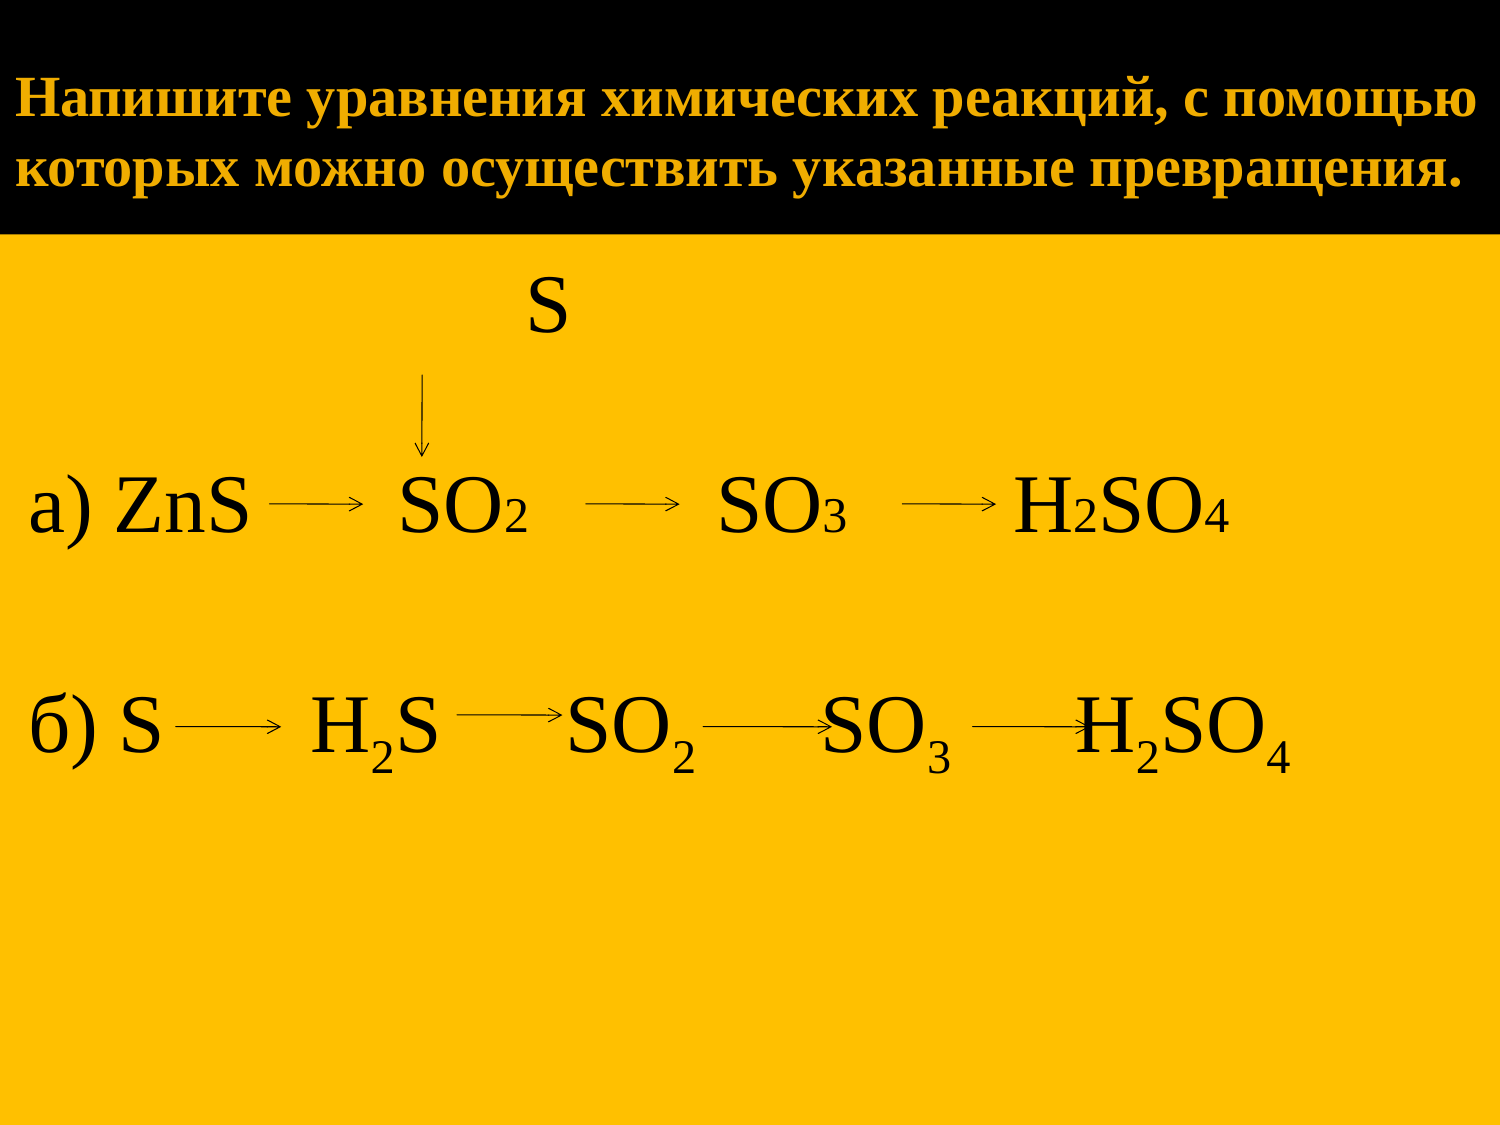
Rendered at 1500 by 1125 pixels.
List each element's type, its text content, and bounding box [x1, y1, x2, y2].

title Напишите уравнения химических реакций, с помощью которых можно осуществить указанные превращения. [0, 25, 1500, 231]
list S а) ZnS SO2 SO3 H2SO4 б) S H2S SO2 SO3 H2SO4 [0, 234, 1500, 1125]
